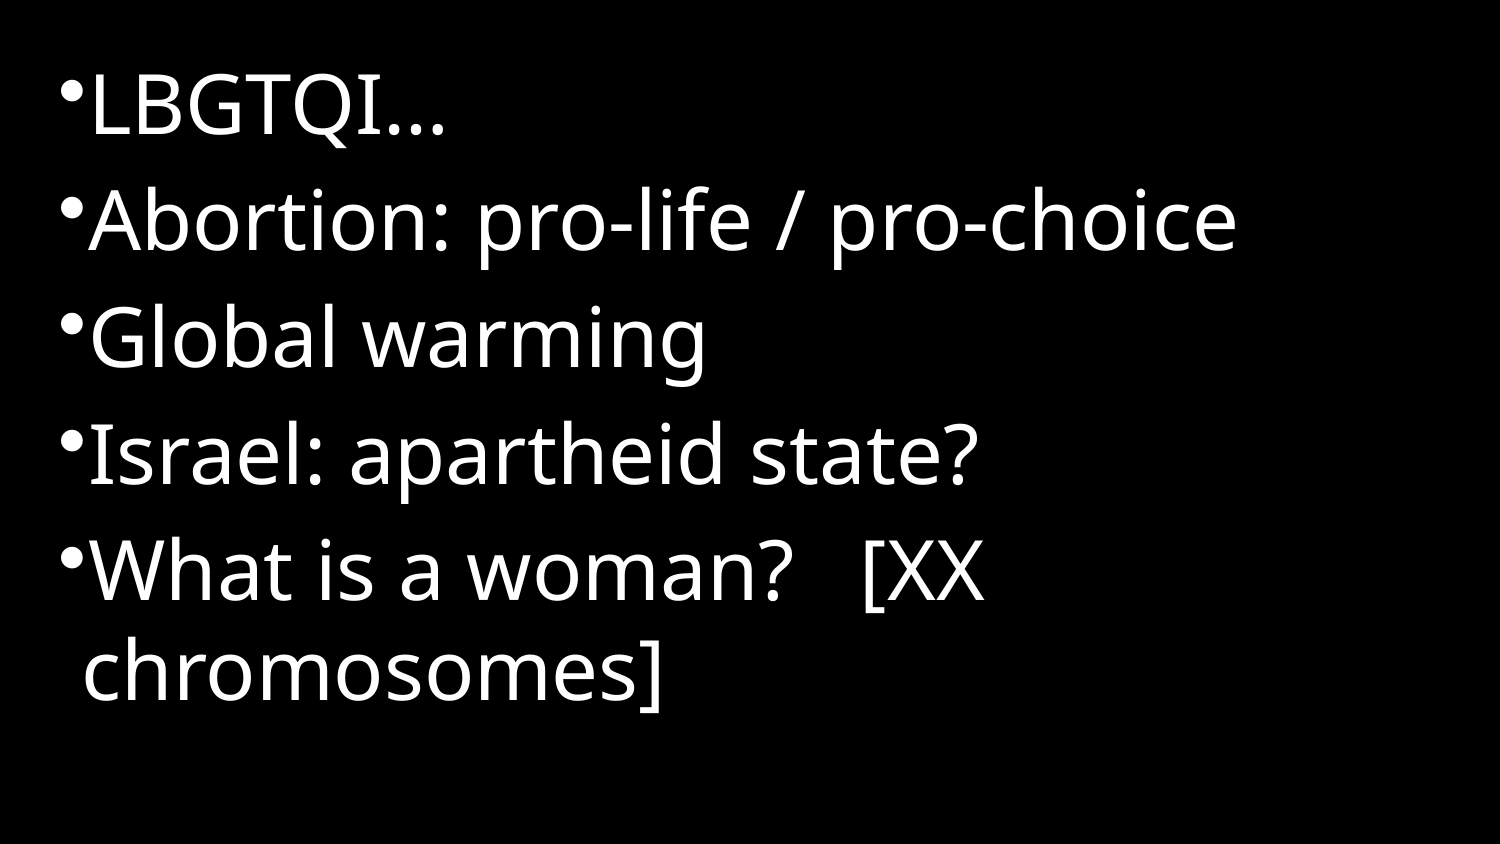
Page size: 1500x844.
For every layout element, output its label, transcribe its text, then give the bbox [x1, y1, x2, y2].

list LBGTQI… Abortion: pro-life / pro-choice Global warming Israel: apartheid state? What is a woman? [XX chromosomes] [50, 46, 1425, 810]
